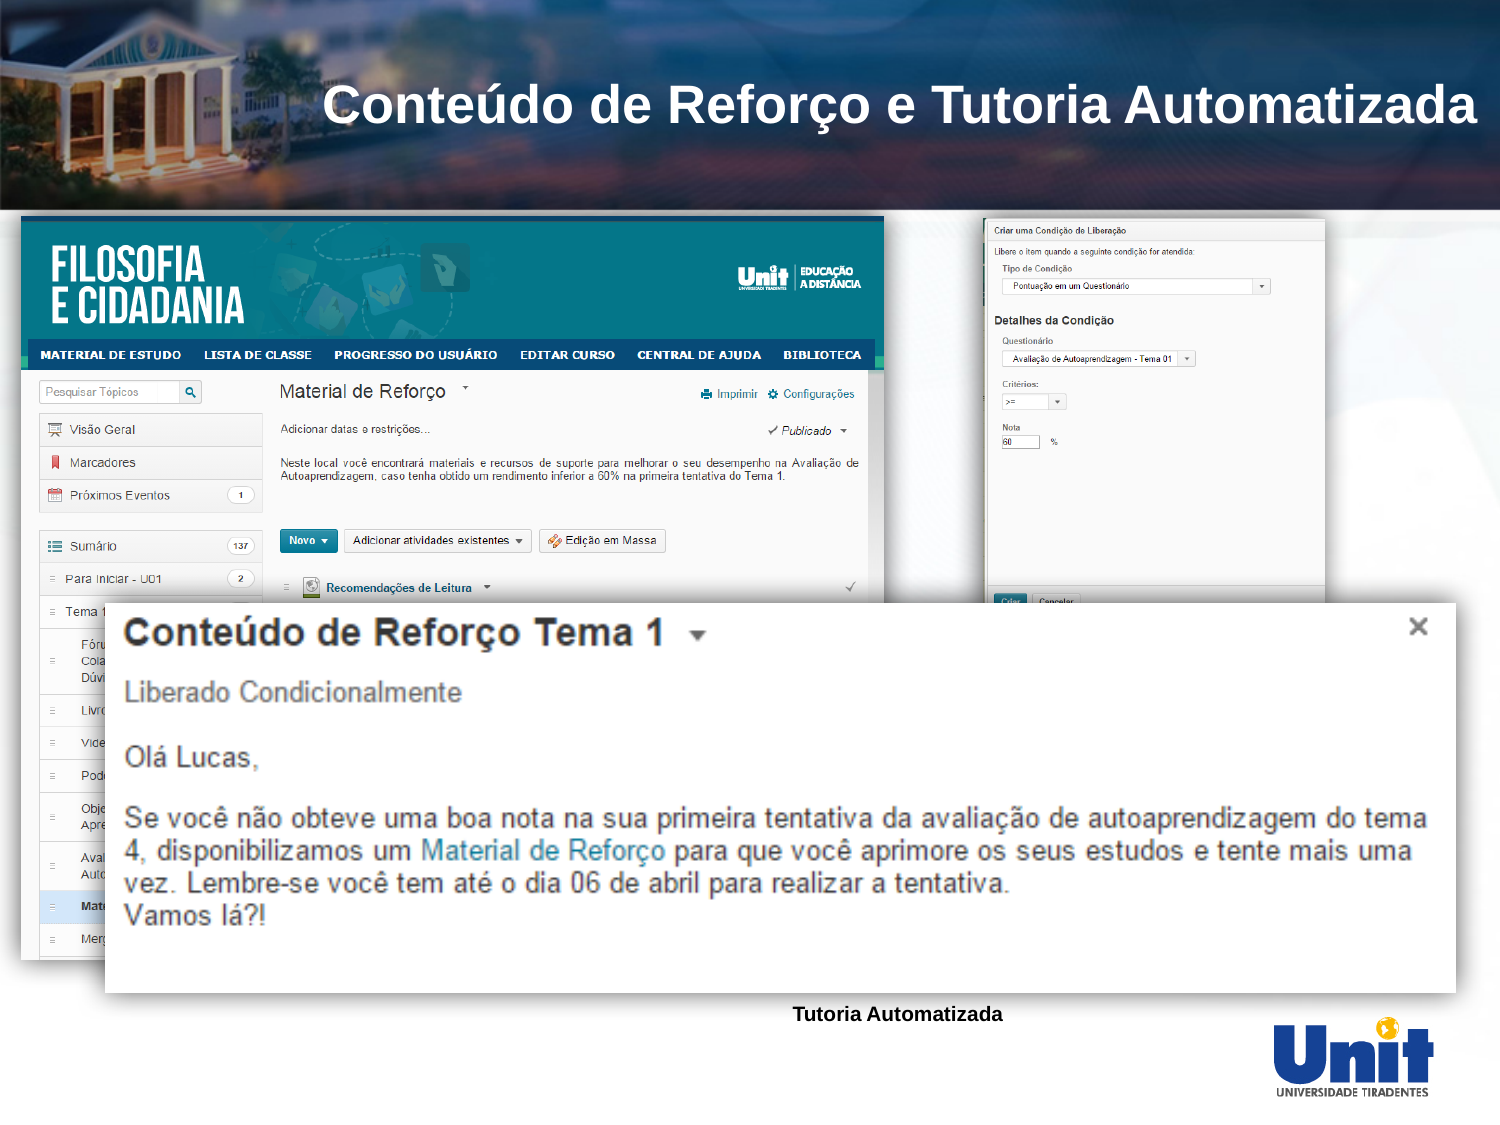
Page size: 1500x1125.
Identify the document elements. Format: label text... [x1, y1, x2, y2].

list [105, 426, 1456, 1125]
picture [0, 0, 1500, 1125]
title Conteúdo de Reforço e Tutoria Automatizada [308, 30, 1489, 173]
